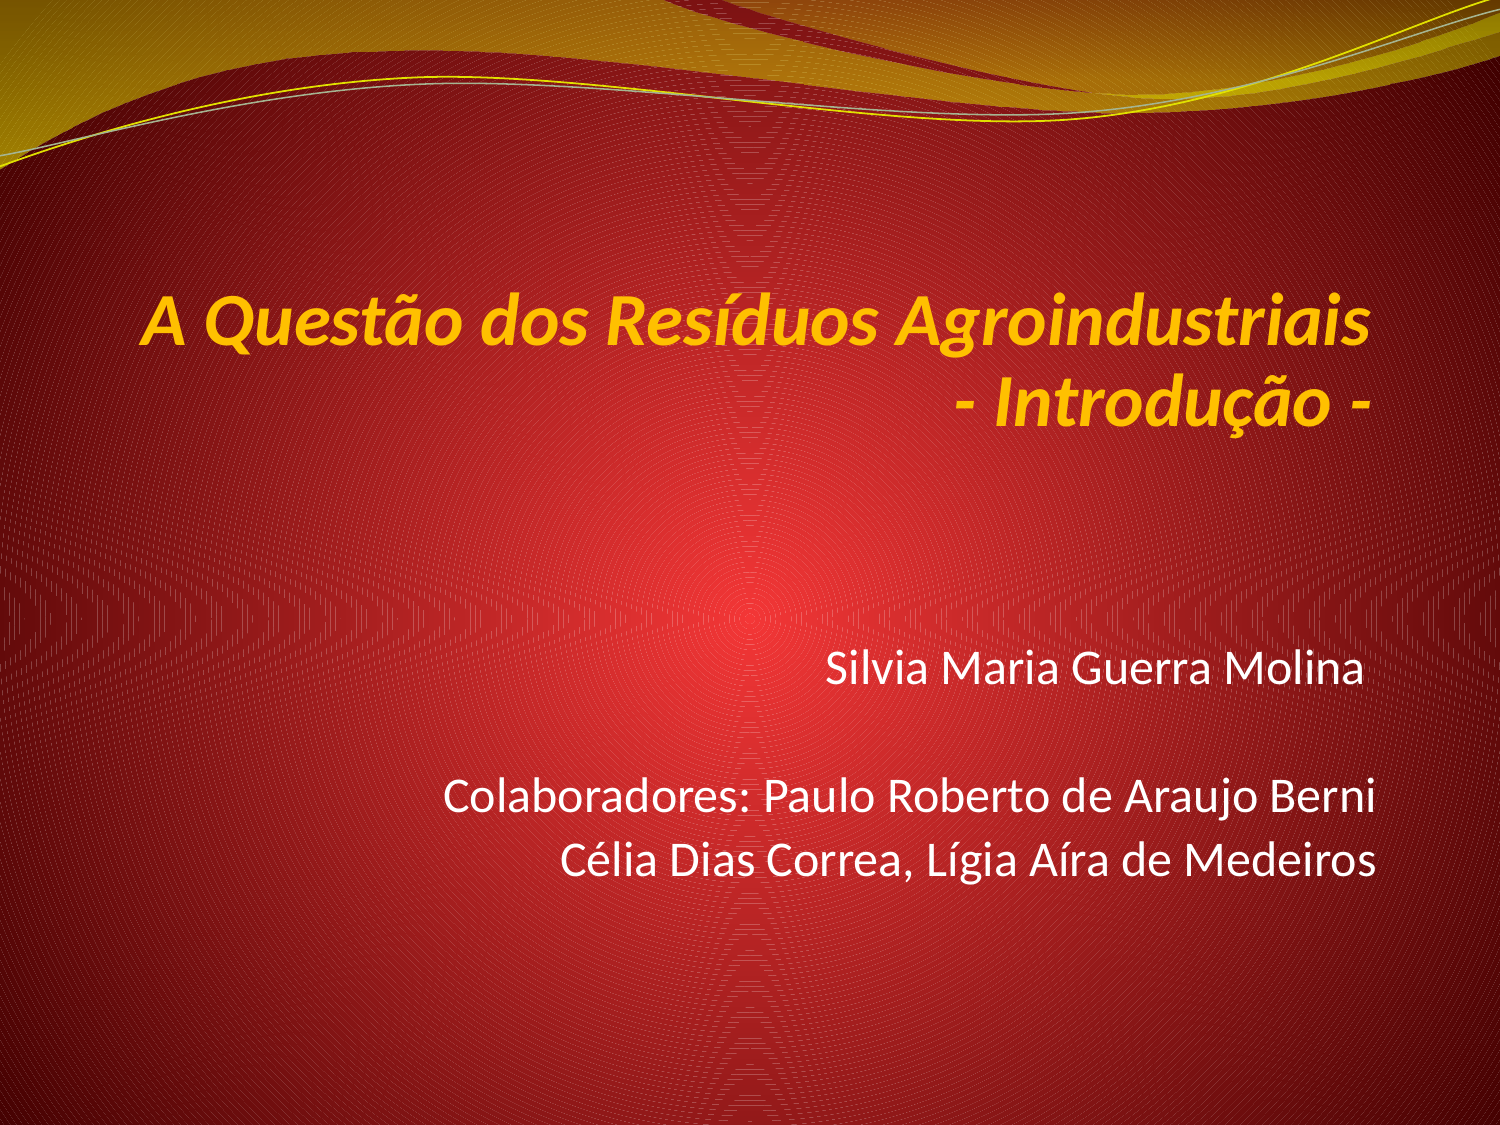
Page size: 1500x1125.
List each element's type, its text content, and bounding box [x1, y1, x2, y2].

title A Questão dos Resíduos Agroindustriais - Introdução - [53, 219, 1376, 443]
subtitle Silvia Maria Guerra Molina Colaboradores: Paulo Roberto de Araujo Berni Célia Dias Correa, Lígia Aíra de Medeiros [99, 570, 1388, 858]
